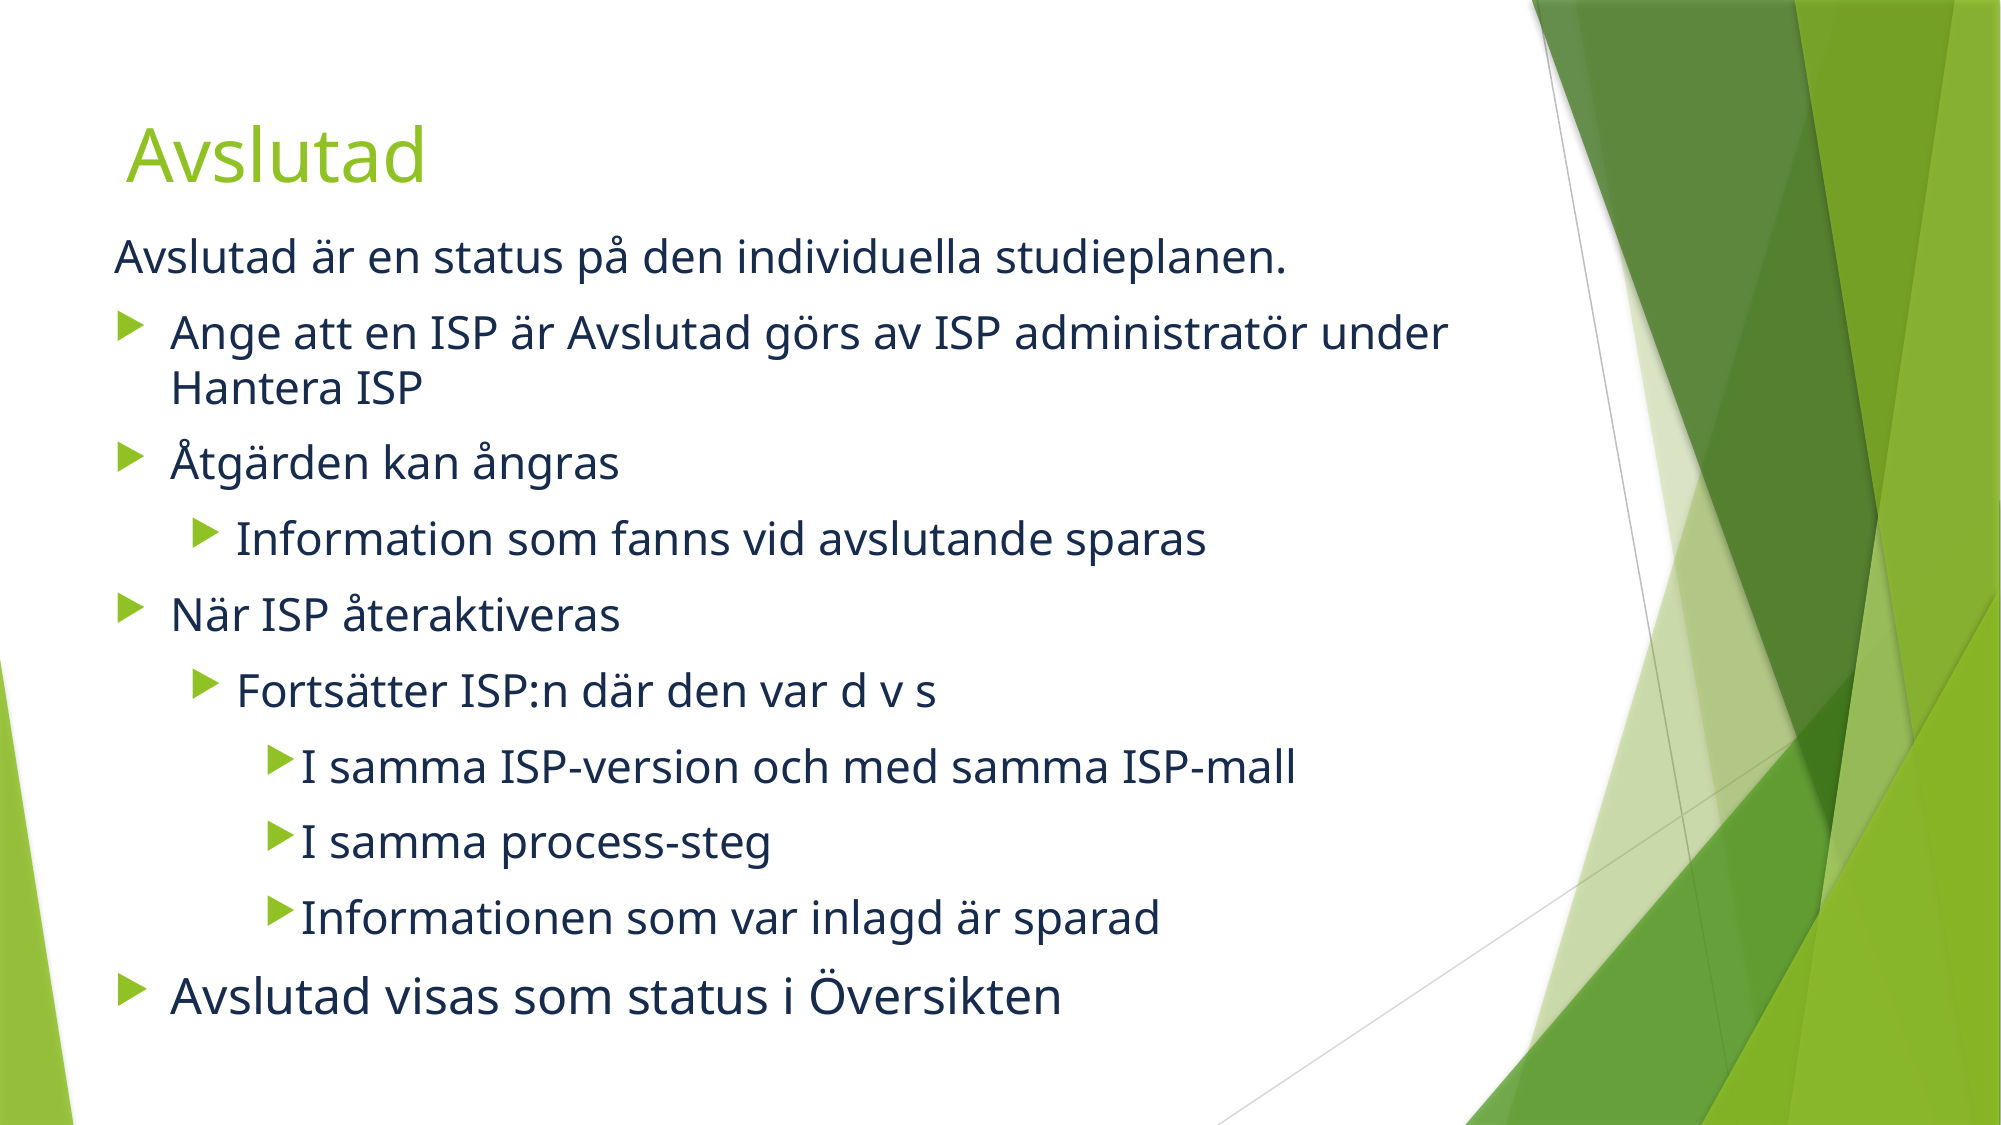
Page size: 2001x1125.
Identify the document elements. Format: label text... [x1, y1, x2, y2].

list Avslutad är en status på den individuella studieplanen. Ange att en ISP är Avslutad görs av ISP administratör under Hantera ISP Åtgärden kan ångras Information som fanns vid avslutande sparas När ISP återaktiveras Fortsätter ISP:n där den var d v s I samma ISP-version och med samma ISP-mall I samma process-steg Informationen som var inlagd är sparad Avslutad visas som status i Översikten [99, 220, 1549, 1125]
title Avslutad [111, 99, 1389, 206]
